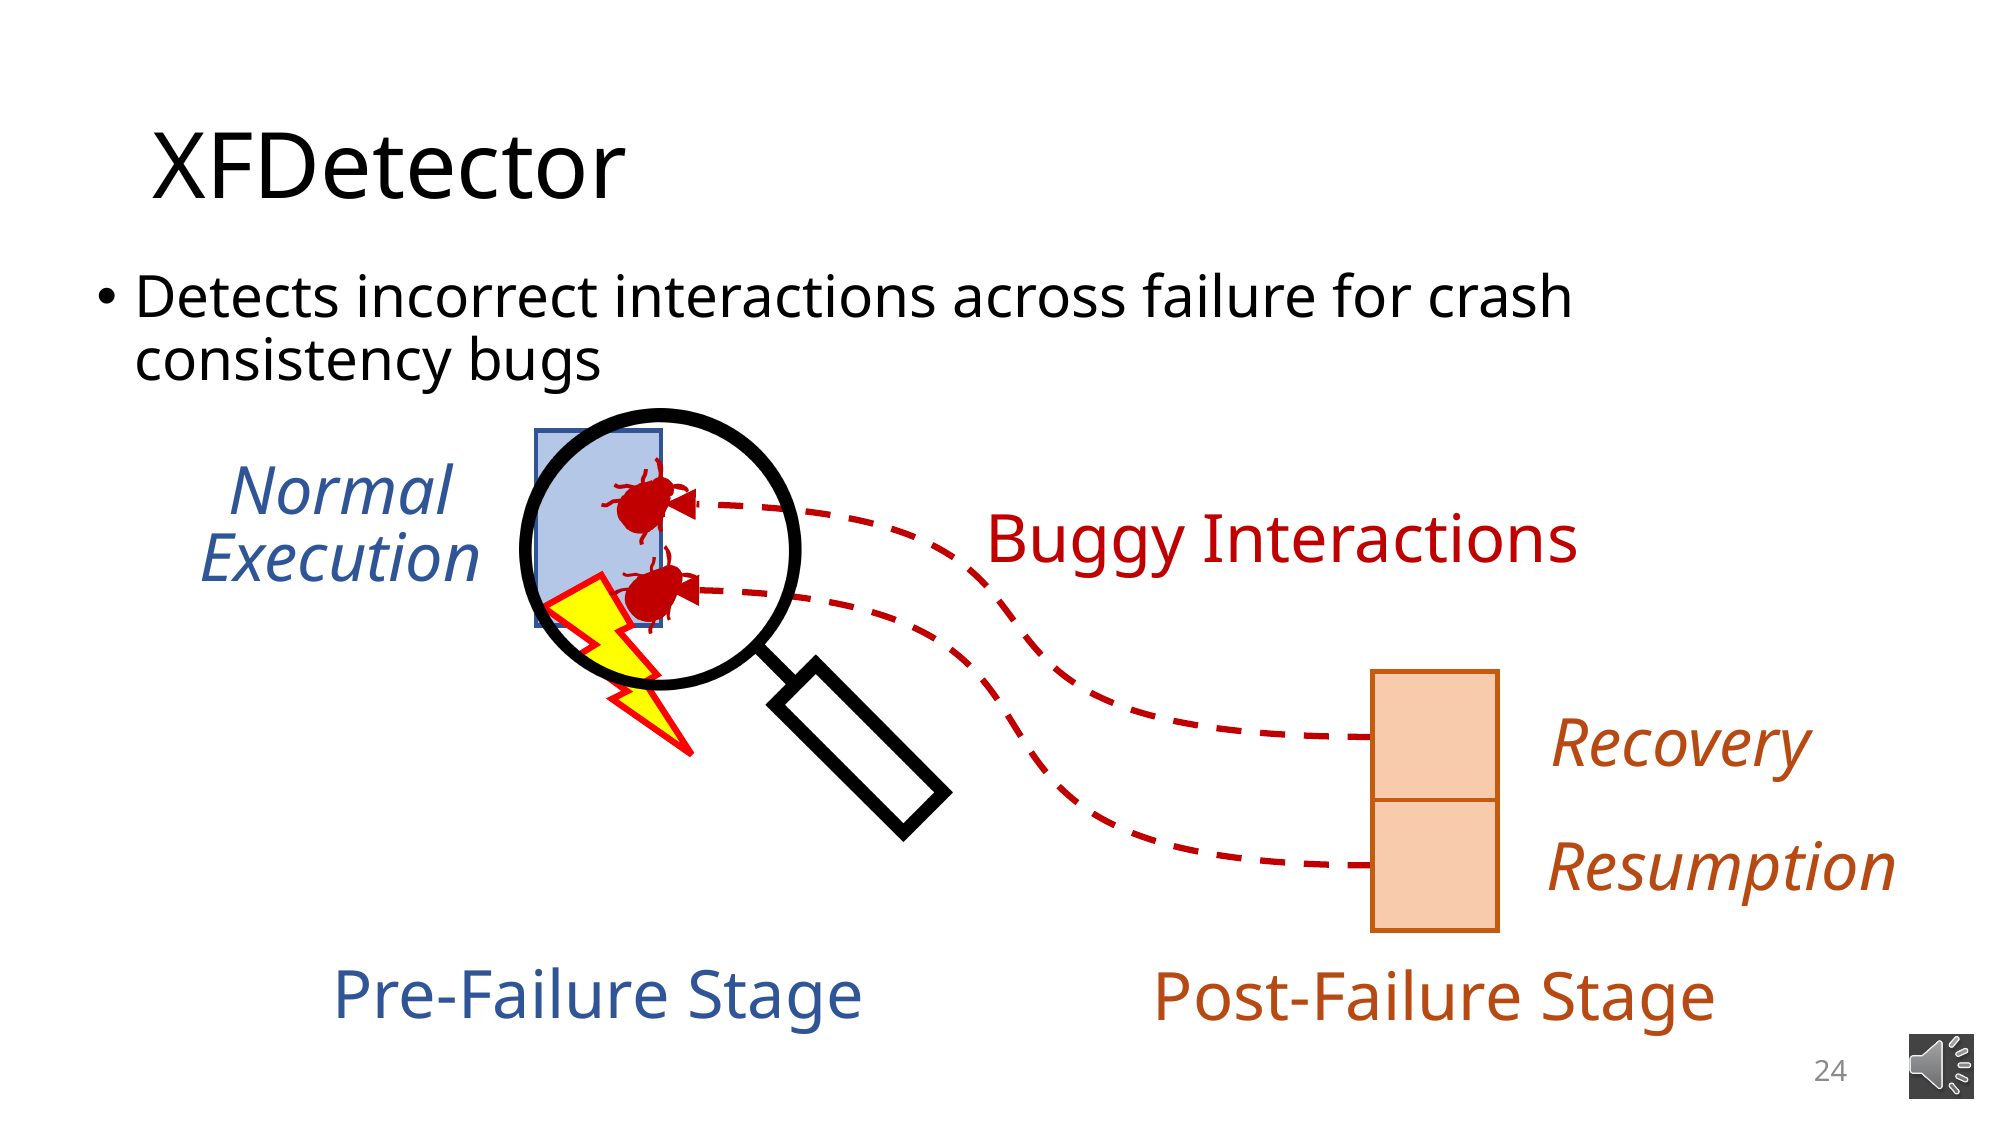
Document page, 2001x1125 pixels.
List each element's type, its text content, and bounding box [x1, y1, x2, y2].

picture [519, 408, 953, 842]
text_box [667, 737, 1372, 866]
list Detects incorrect interactions across failure for crash consistency bugs [81, 260, 1919, 489]
text_box Post-Failure Stage [1116, 946, 1755, 1042]
slide_number 24 [1412, 1042, 1863, 1103]
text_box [953, 504, 1373, 737]
picture [1908, 1033, 1975, 1100]
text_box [136, 430, 519, 626]
title XFDetector [137, 59, 1863, 260]
text_box Pre-Failure Stage [279, 944, 918, 1039]
text_box Buggy Interactions [970, 488, 1595, 663]
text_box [1372, 799, 1928, 931]
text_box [1372, 671, 1844, 799]
